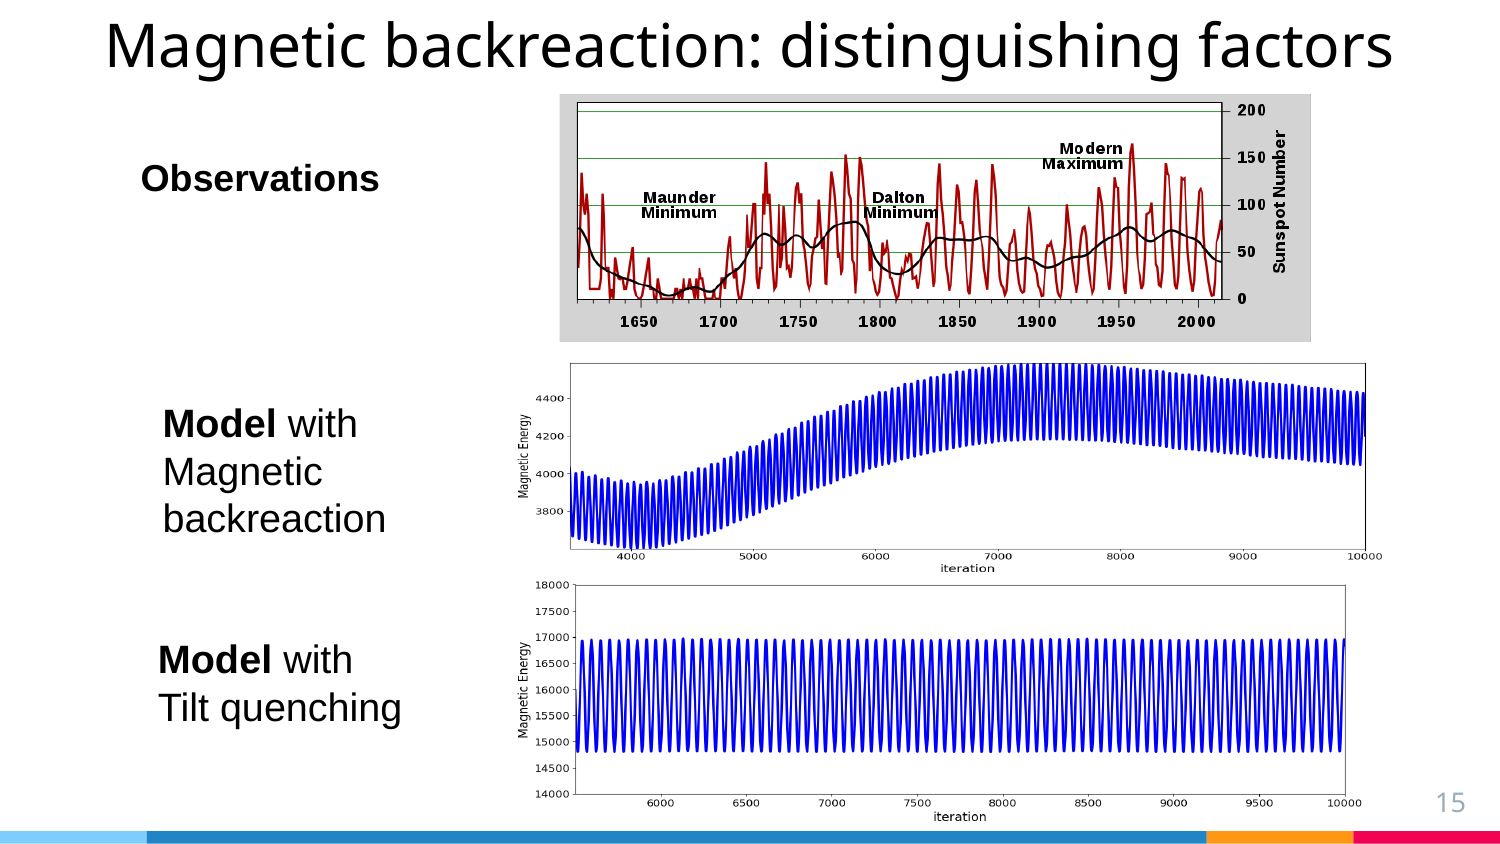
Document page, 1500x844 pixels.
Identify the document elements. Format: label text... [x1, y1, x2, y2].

text_box Model with Magnetic backreaction [147, 382, 491, 618]
text_box Model with Tilt quenching [142, 618, 503, 792]
title Magnetic backreaction: distinguishing factors [0, 0, 1500, 95]
picture [508, 356, 1392, 832]
picture [559, 94, 1311, 343]
text_box Observations [125, 139, 554, 260]
slide_number ‹#› [1391, 770, 1482, 822]
